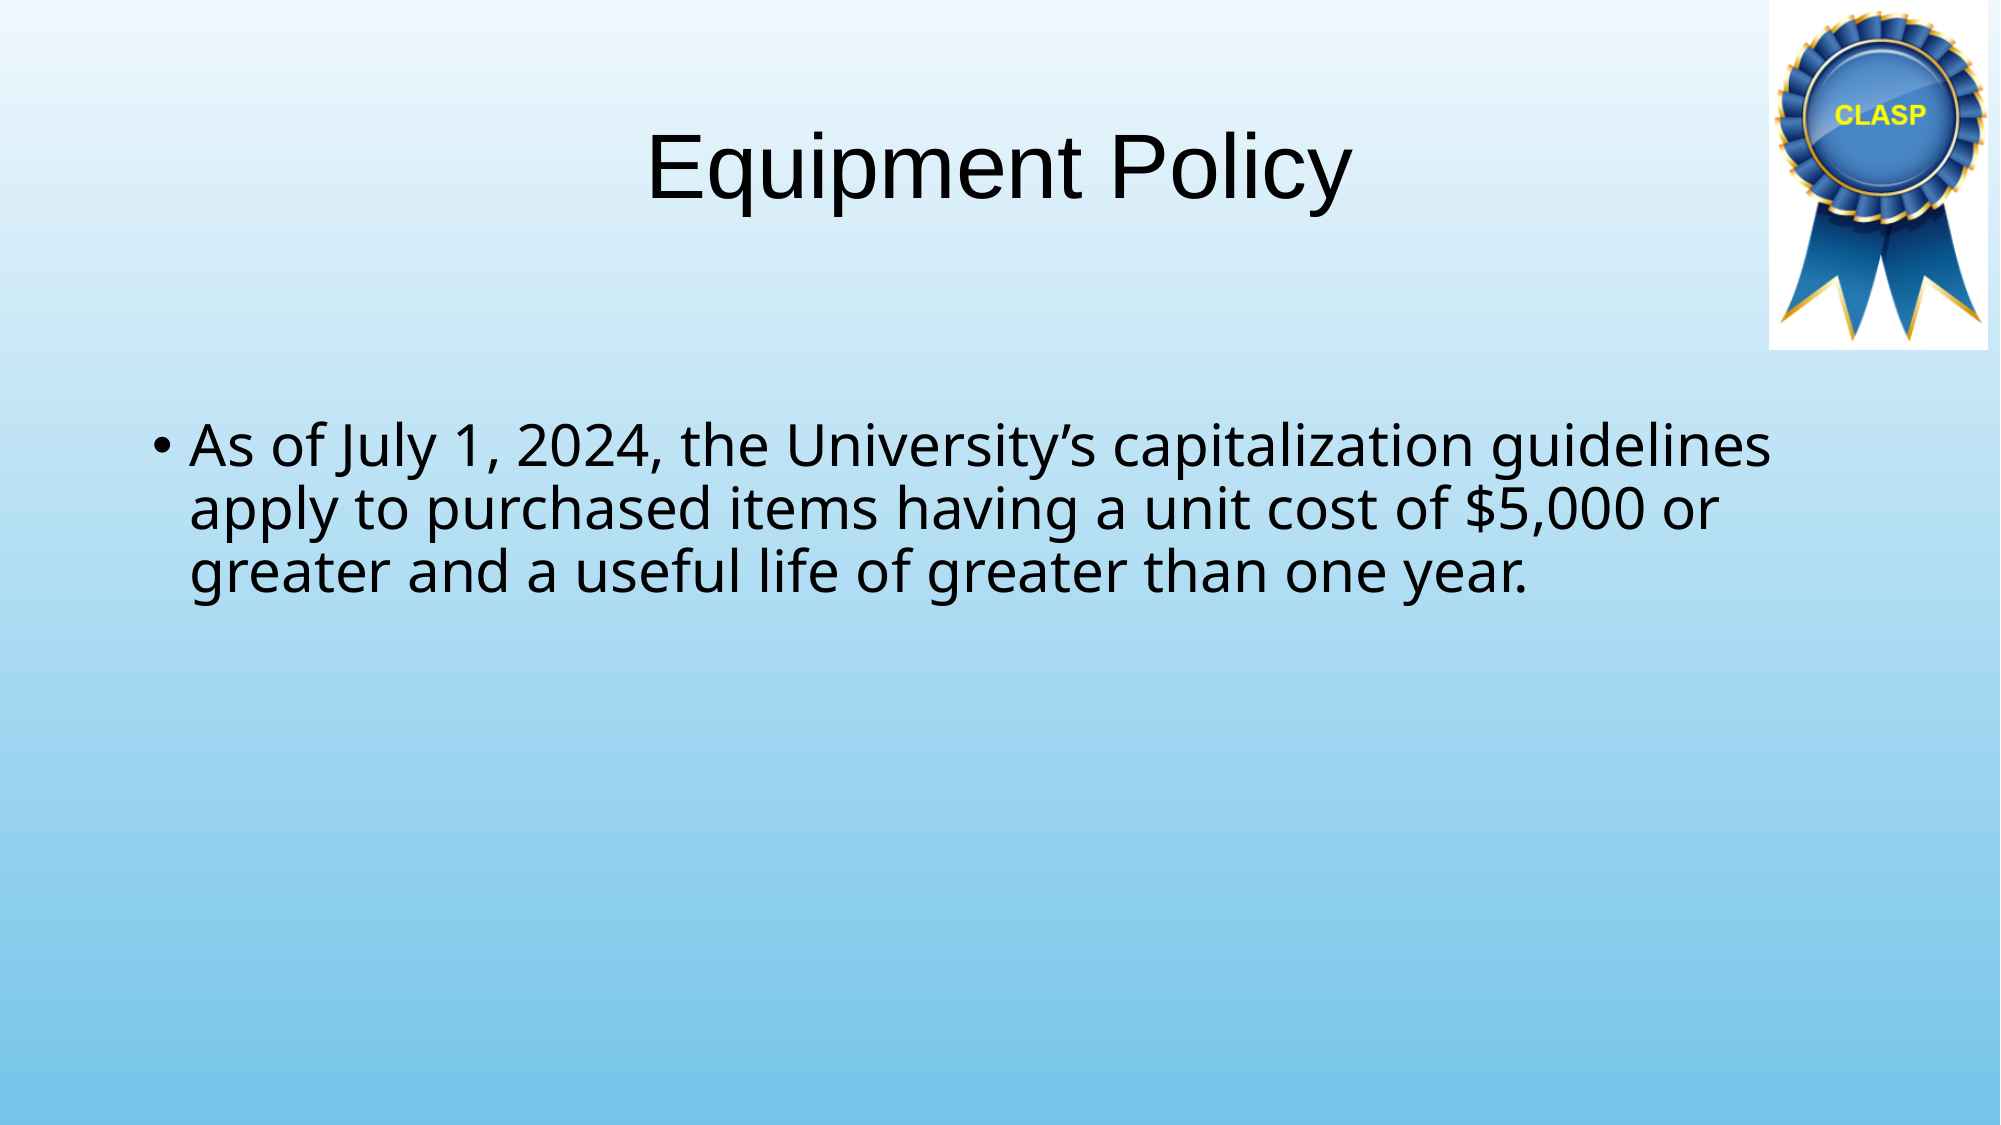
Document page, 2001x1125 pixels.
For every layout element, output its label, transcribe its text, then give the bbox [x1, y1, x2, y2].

list As of July 1, 2024, the University’s capitalization guidelines apply to purchased items having a unit cost of $5,000 or greater and a useful life of greater than one year. [137, 409, 1816, 1014]
picture [1768, 0, 1989, 350]
title Equipment Policy [137, 59, 1768, 278]
